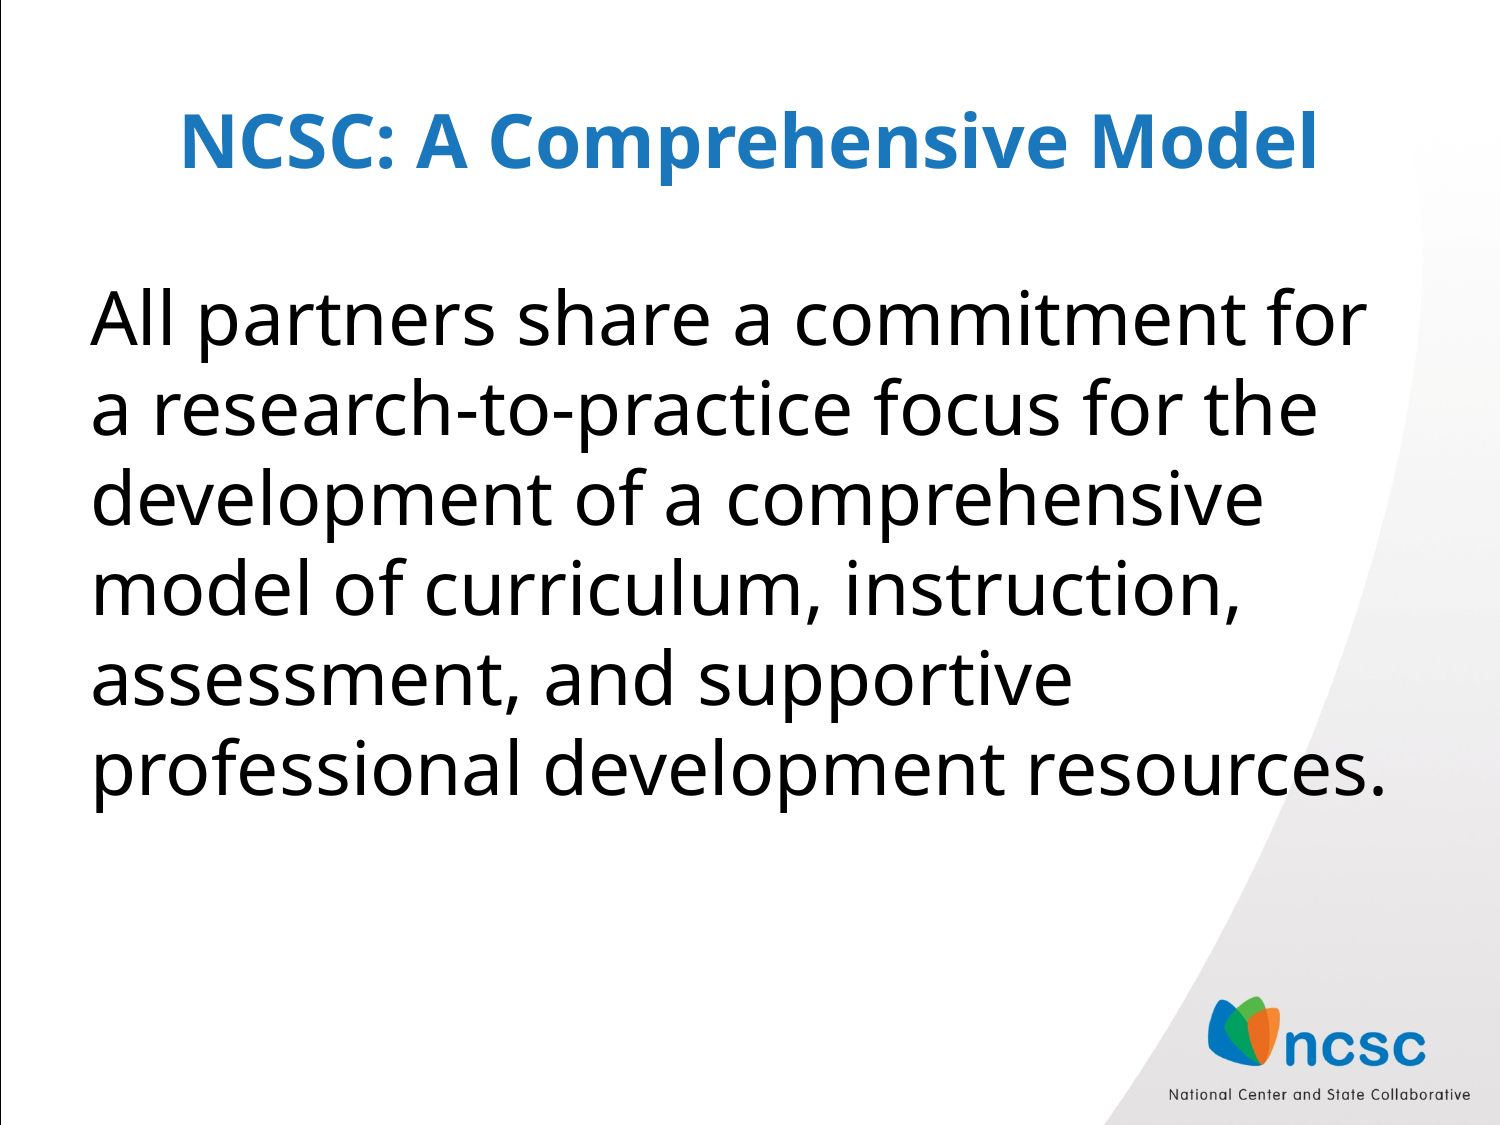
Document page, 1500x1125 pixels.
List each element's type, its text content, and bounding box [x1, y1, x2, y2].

list All partners share a commitment for a research-to-practice focus for the development of a comprehensive model of curriculum, instruction, assessment, and supportive professional development resources. [74, 262, 1426, 1006]
title NCSC: A Comprehensive Model [74, 44, 1426, 233]
picture [0, 0, 1500, 1125]
